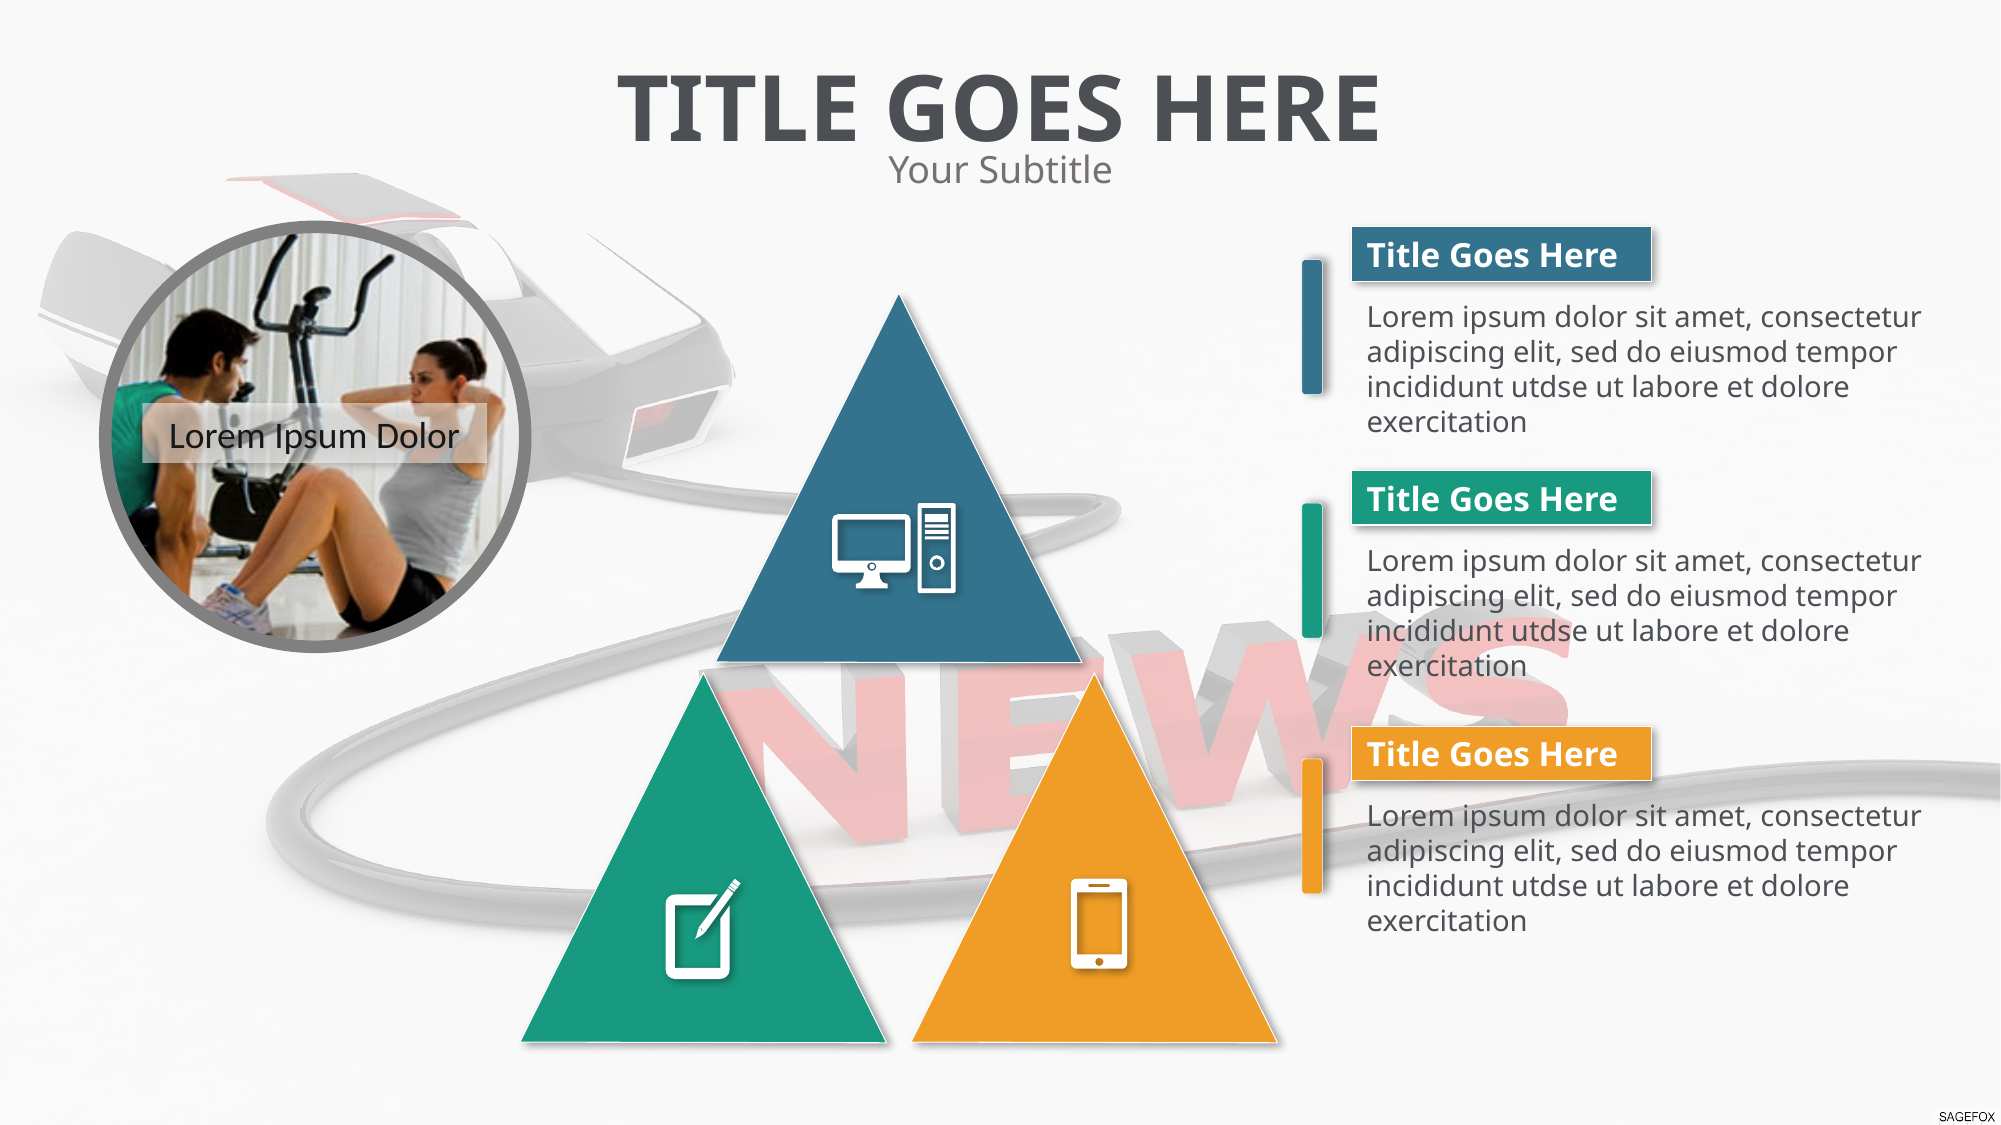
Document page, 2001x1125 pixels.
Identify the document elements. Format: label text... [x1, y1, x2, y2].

text_box [694, 878, 741, 940]
text_box [104, 225, 527, 648]
text_box [1300, 502, 1324, 640]
text_box [1300, 258, 1324, 396]
text_box [1070, 878, 1128, 969]
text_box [1351, 226, 1952, 448]
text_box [1351, 470, 1952, 692]
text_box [548, 42, 1452, 199]
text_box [1351, 726, 1952, 947]
text_box [910, 672, 1278, 1043]
text_box [917, 503, 956, 594]
text_box [665, 894, 730, 980]
text_box [519, 672, 887, 1043]
picture [1936, 1111, 1997, 1125]
text_box [715, 292, 1083, 663]
text_box [1300, 757, 1324, 896]
text_box [832, 514, 911, 589]
text_box Lorem Ipsum Dolor [142, 403, 488, 463]
